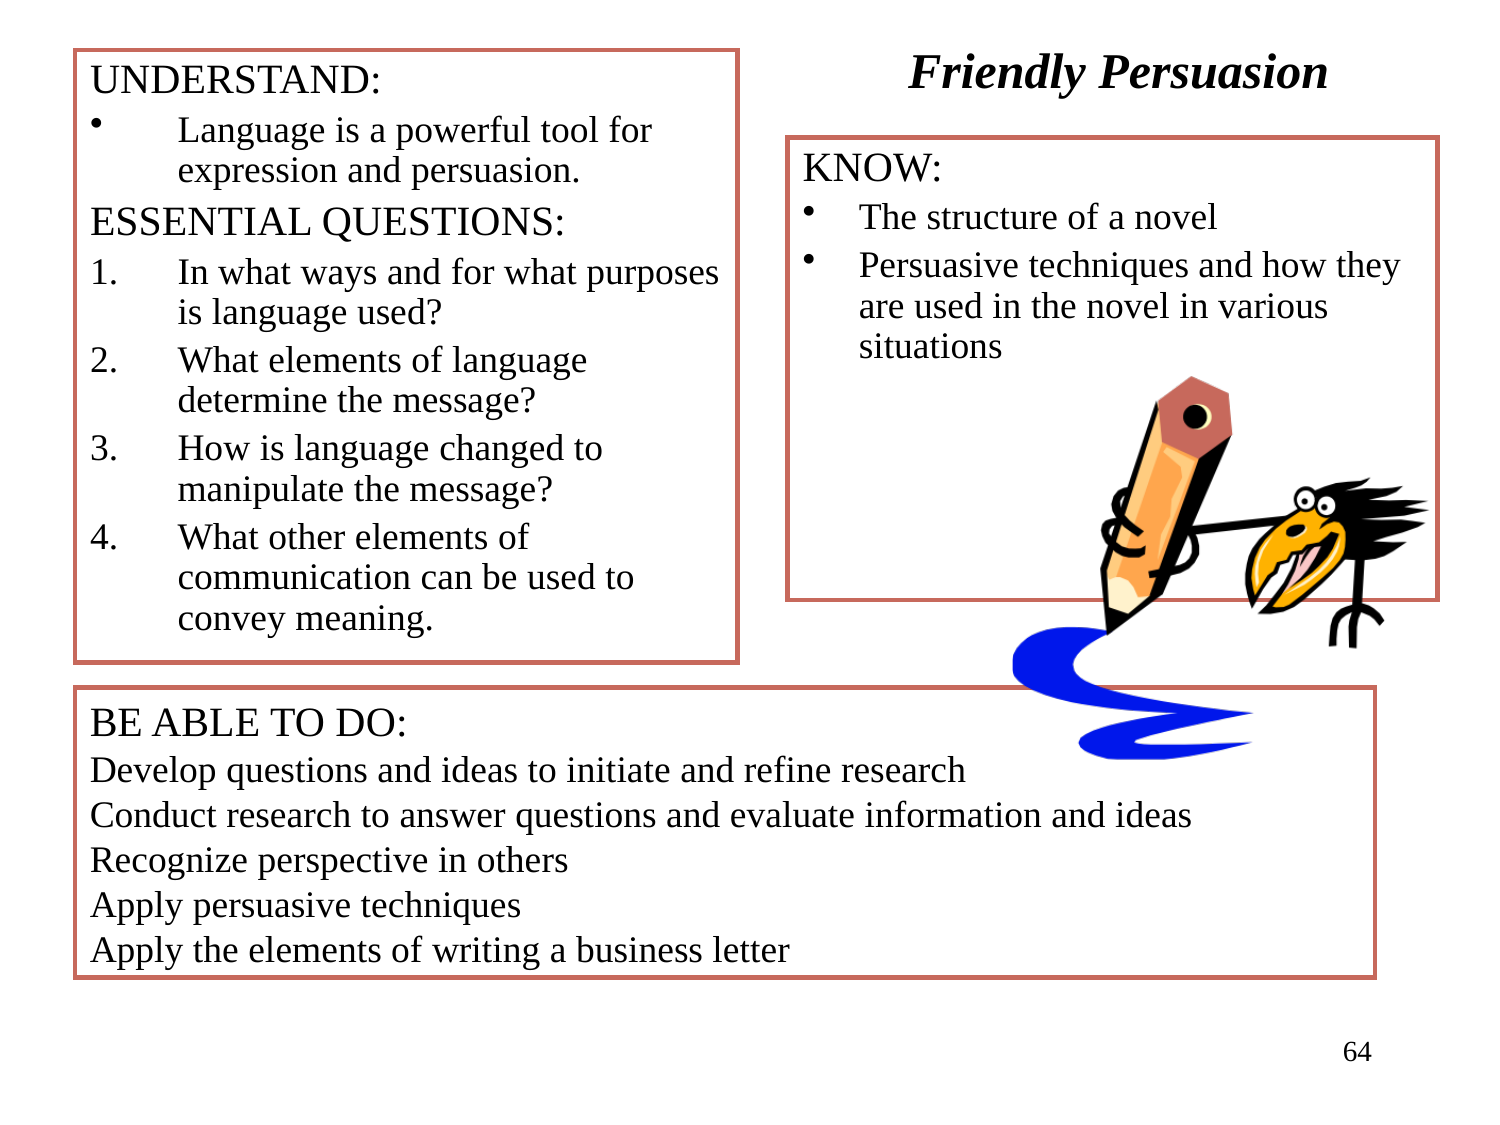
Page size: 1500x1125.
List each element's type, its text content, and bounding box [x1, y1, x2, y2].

title Friendly Persuasion [799, 0, 1438, 137]
list UNDERSTAND: Language is a powerful tool for expression and persuasion. ESSENTIAL QUESTIONS: In what ways and for what purposes is language used? What elements of language determine the message? How is language changed to manipulate the message? What other elements of communication can be used to convey meaning. [74, 49, 738, 663]
list KNOW: The structure of a novel Persuasive techniques and how they are used in the novel in various situations [787, 137, 1438, 601]
picture [1012, 374, 1432, 761]
text_box BE ABLE TO DO: Develop questions and ideas to initiate and refine research Conduct research to answer questions and evaluate information and ideas Recognize perspective in others Apply persuasive techniques Apply the elements of writing a business letter [75, 687, 1375, 978]
slide_number 64 [1074, 1024, 1388, 1101]
